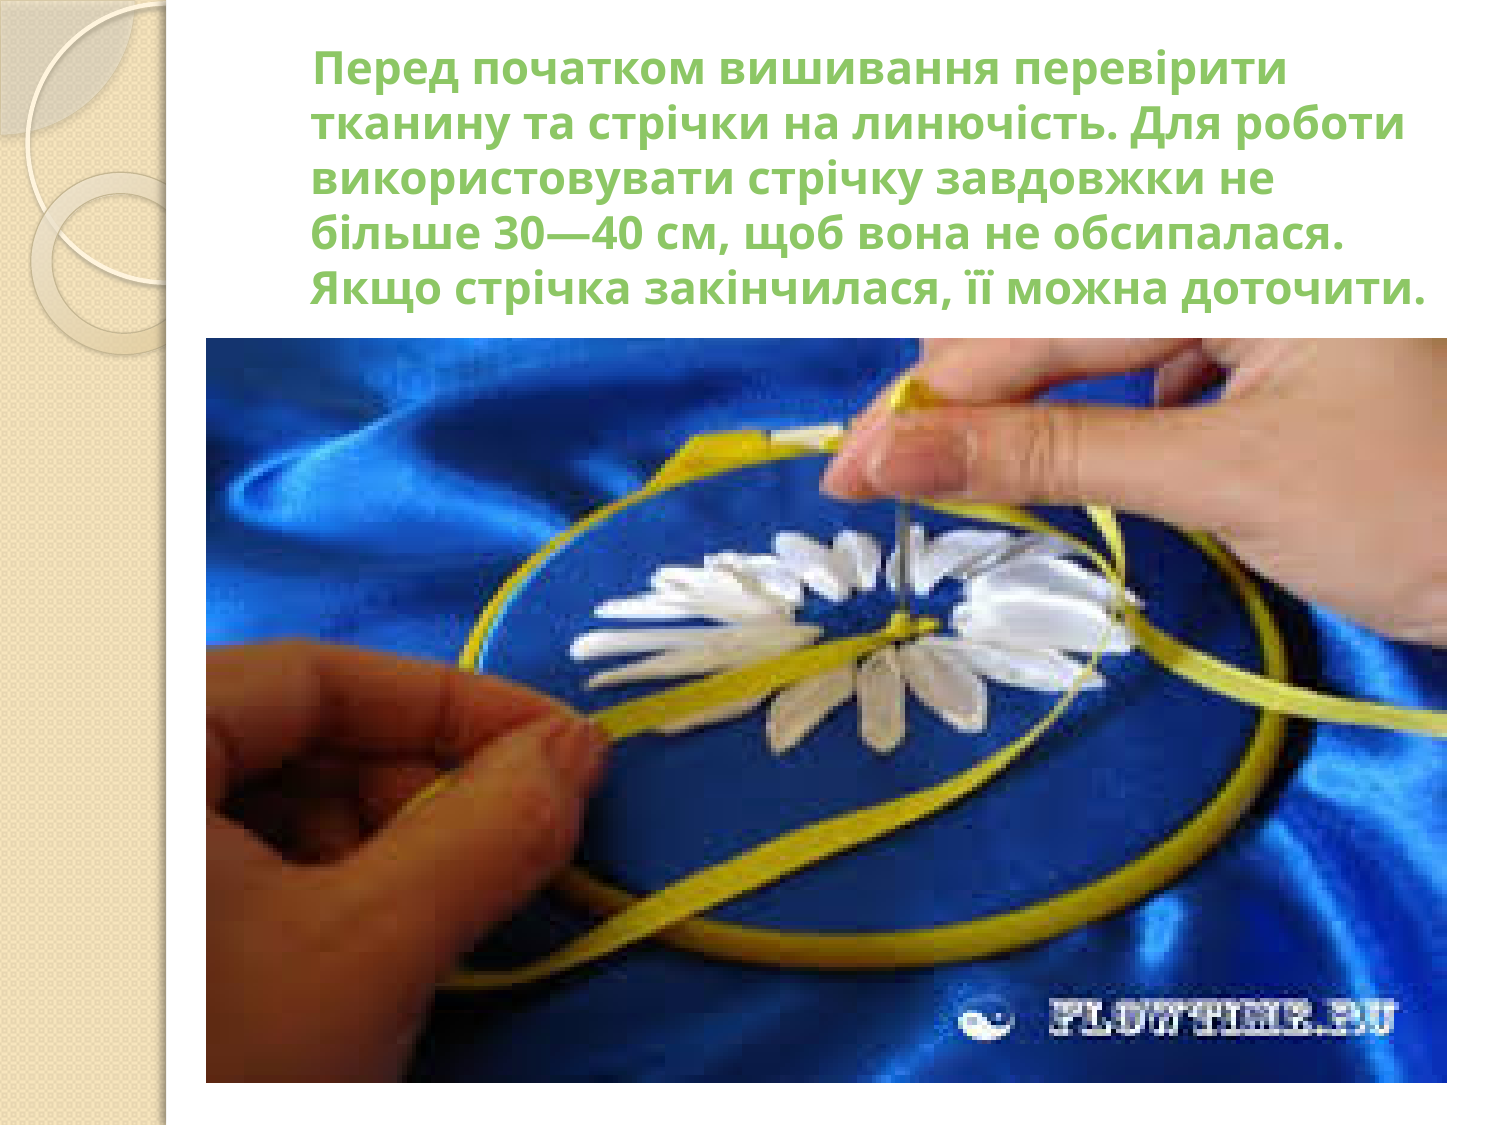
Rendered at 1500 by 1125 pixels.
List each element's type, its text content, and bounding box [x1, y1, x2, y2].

picture [206, 337, 1448, 1083]
list Перед початком вишивання перевірити тканину та стрічки на линючість. Для роботи використовувати стрічку завдовжки не більше 30—40 см, щоб вона не обсипа­лася. Якщо стрічка закінчилася, її можна доточити. [235, 30, 1466, 1025]
